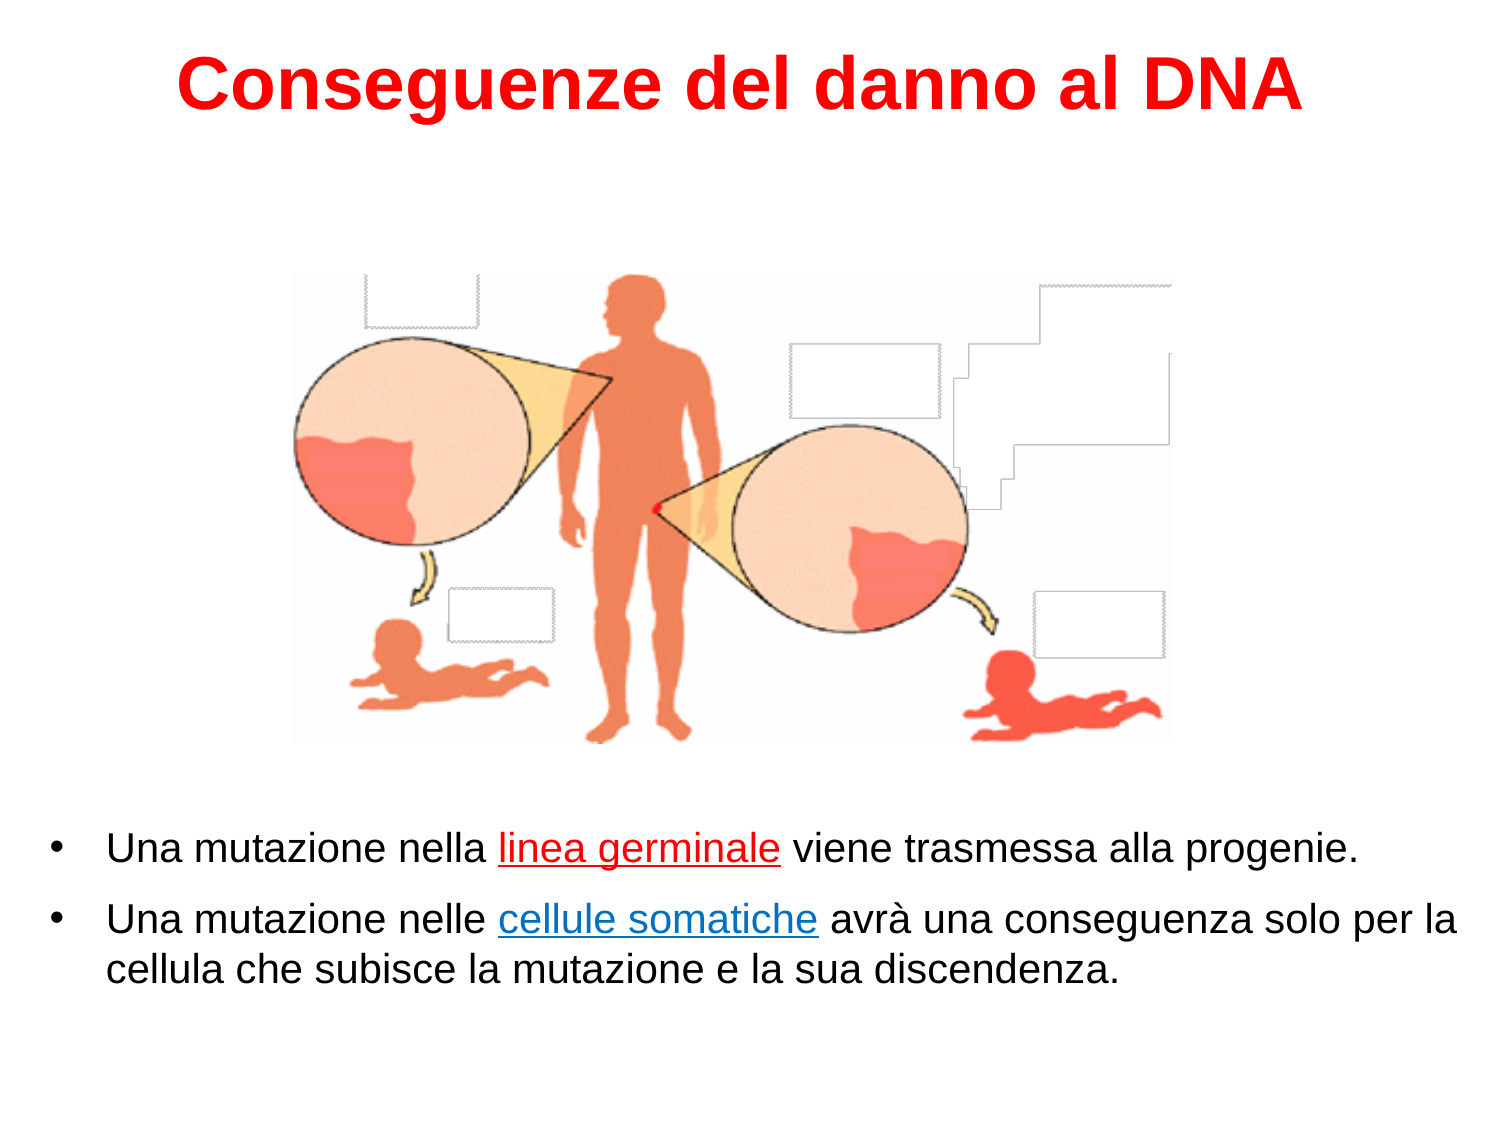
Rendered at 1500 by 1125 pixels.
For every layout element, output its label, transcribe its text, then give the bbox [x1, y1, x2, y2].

text_box Conseguenze del danno al DNA [114, 8, 1386, 150]
picture [292, 273, 1172, 744]
text_box Una mutazione nella linea germinale viene trasmessa alla progenie. Una mutazione nelle cellule somatiche avrà una conseguenza solo per la cellula che subisce la mutazione e la sua discendenza. [35, 813, 1478, 999]
